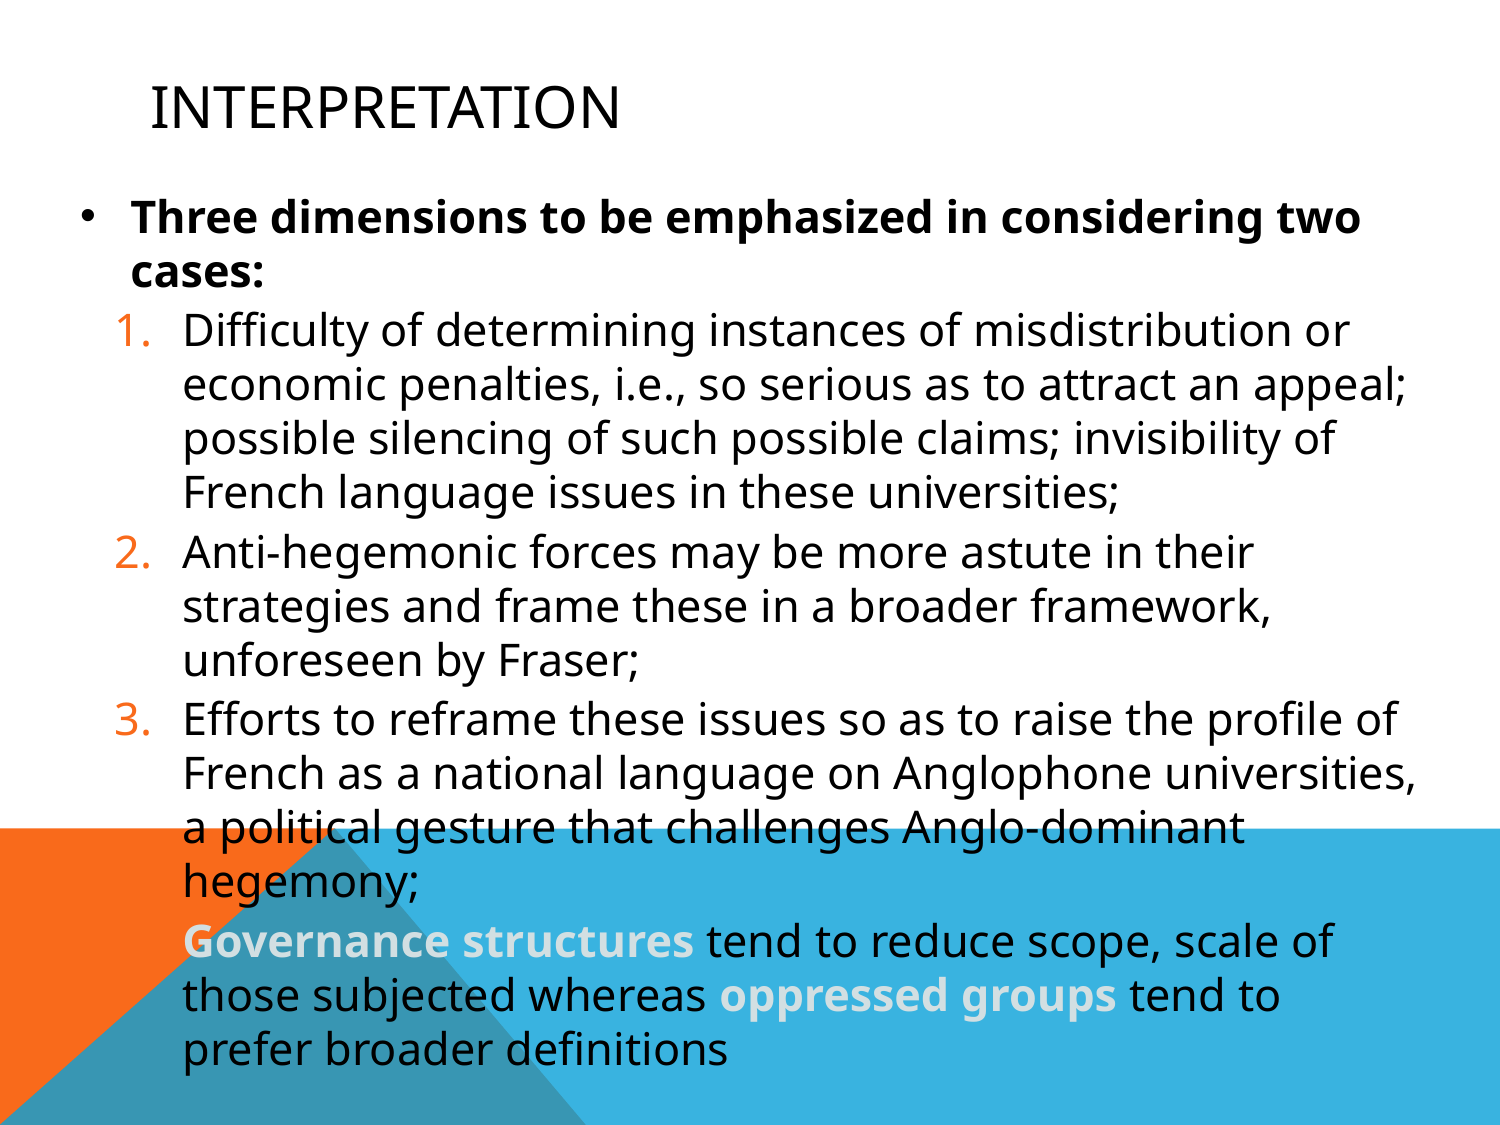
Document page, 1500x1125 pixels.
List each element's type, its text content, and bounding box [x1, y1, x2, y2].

title Interpretation [135, 60, 1369, 150]
list Three dimensions to be emphasized in considering two cases: Difficulty of determining instances of misdistribution or economic penalties, i.e., so serious as to attract an appeal; possible silencing of such possible claims; invisibility of French language issues in these universities; Anti-hegemonic forces may be more astute in their strategies and frame these in a broader framework, unforeseen by Fraser; Efforts to reframe these issues so as to raise the profile of French as a national language on Anglophone universities, a political gesture that challenges Anglo-dominant hegemony; Governance structures tend to reduce scope, scale of those subjected whereas oppressed groups tend to prefer broader definitions [64, 180, 1436, 1094]
